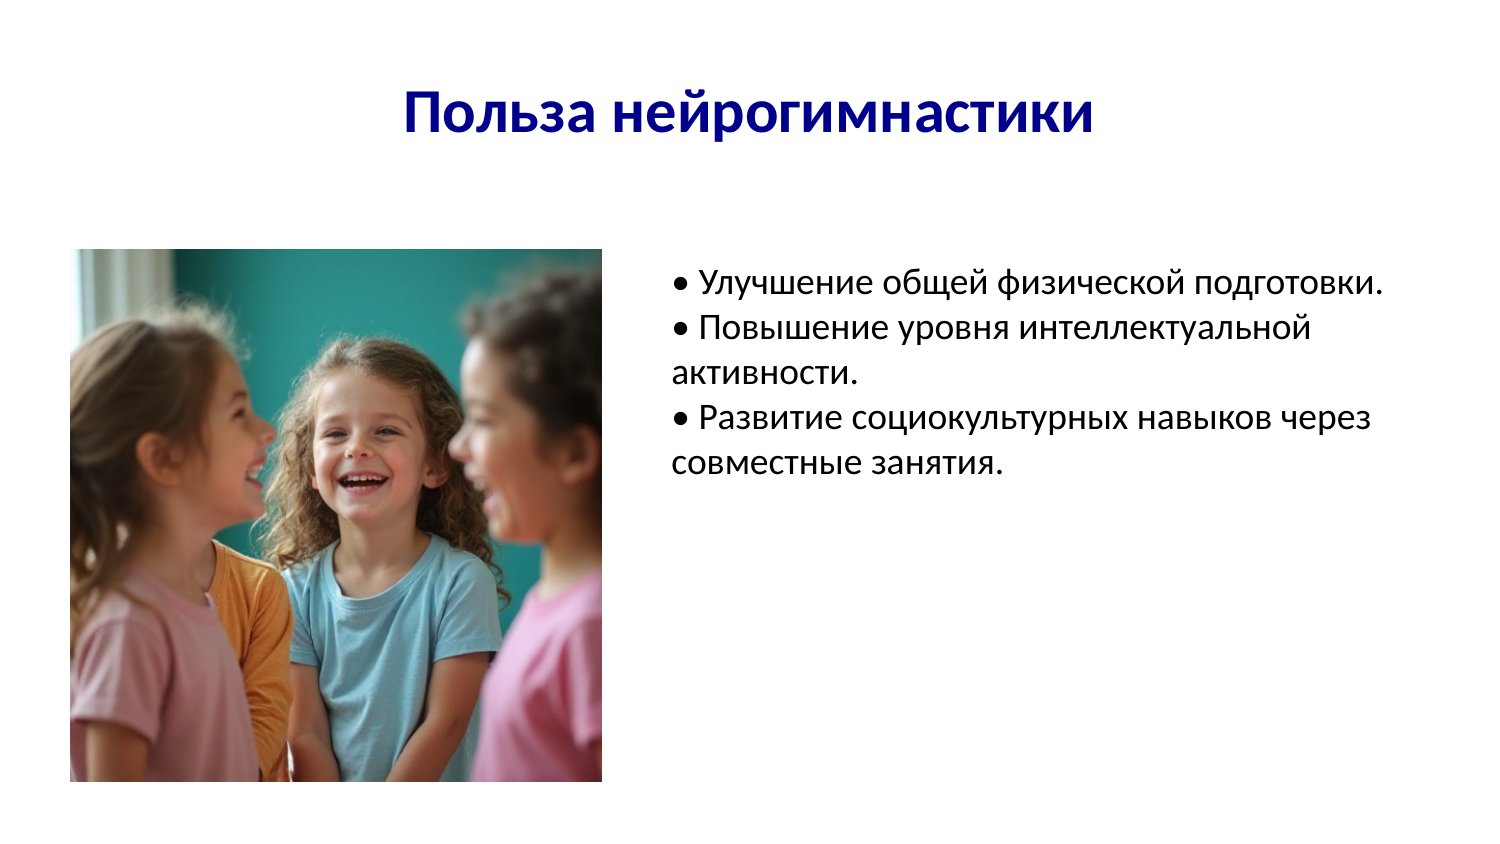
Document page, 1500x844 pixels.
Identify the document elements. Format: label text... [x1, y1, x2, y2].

picture [70, 249, 602, 782]
text_box • Улучшение общей физической подготовки. • Повышение уровня интеллектуальной активности. • Развитие социокультурных навыков через совместные занятия. [656, 249, 1438, 490]
text_box Польза нейрогимнастики [62, 62, 1438, 153]
